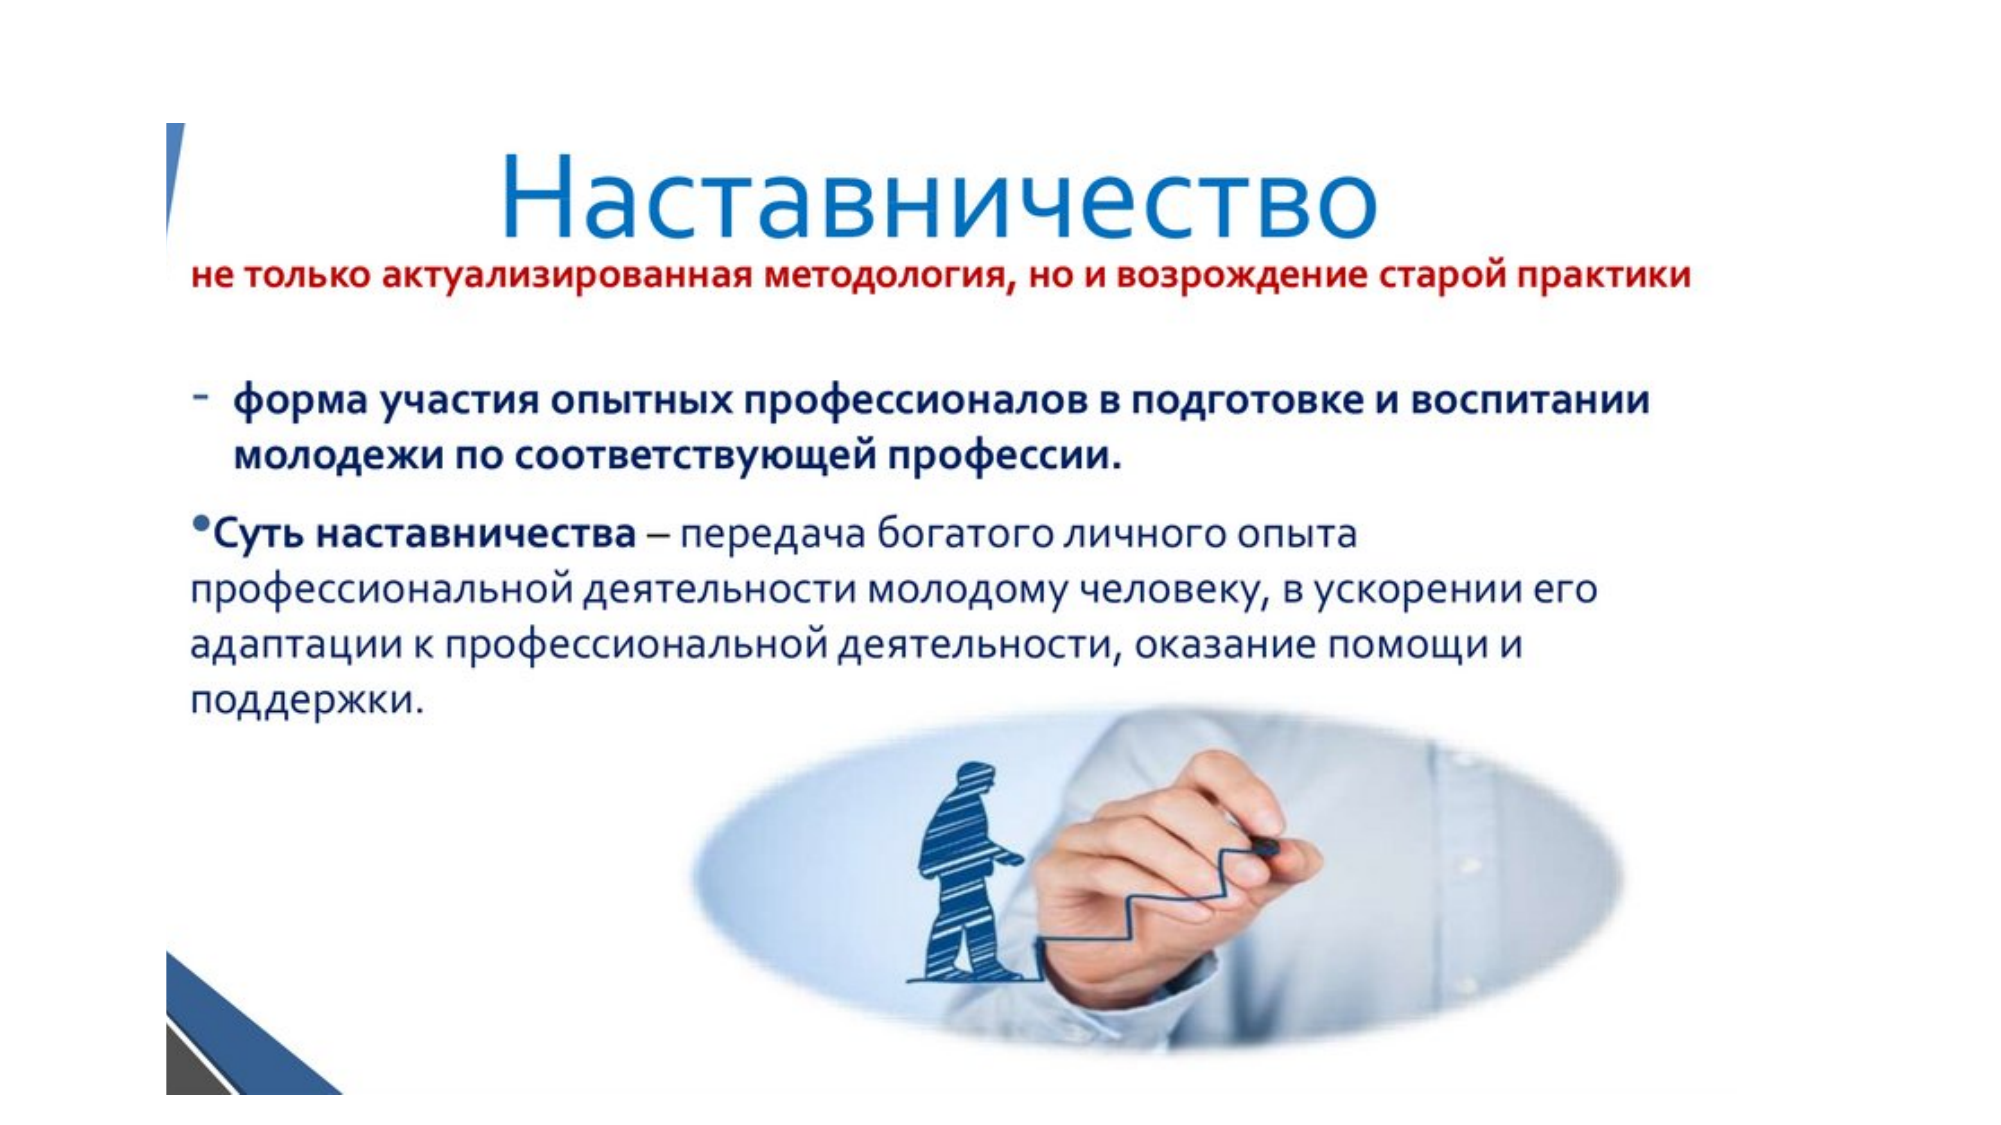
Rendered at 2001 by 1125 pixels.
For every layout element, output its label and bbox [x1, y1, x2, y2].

picture [166, 123, 1738, 1095]
